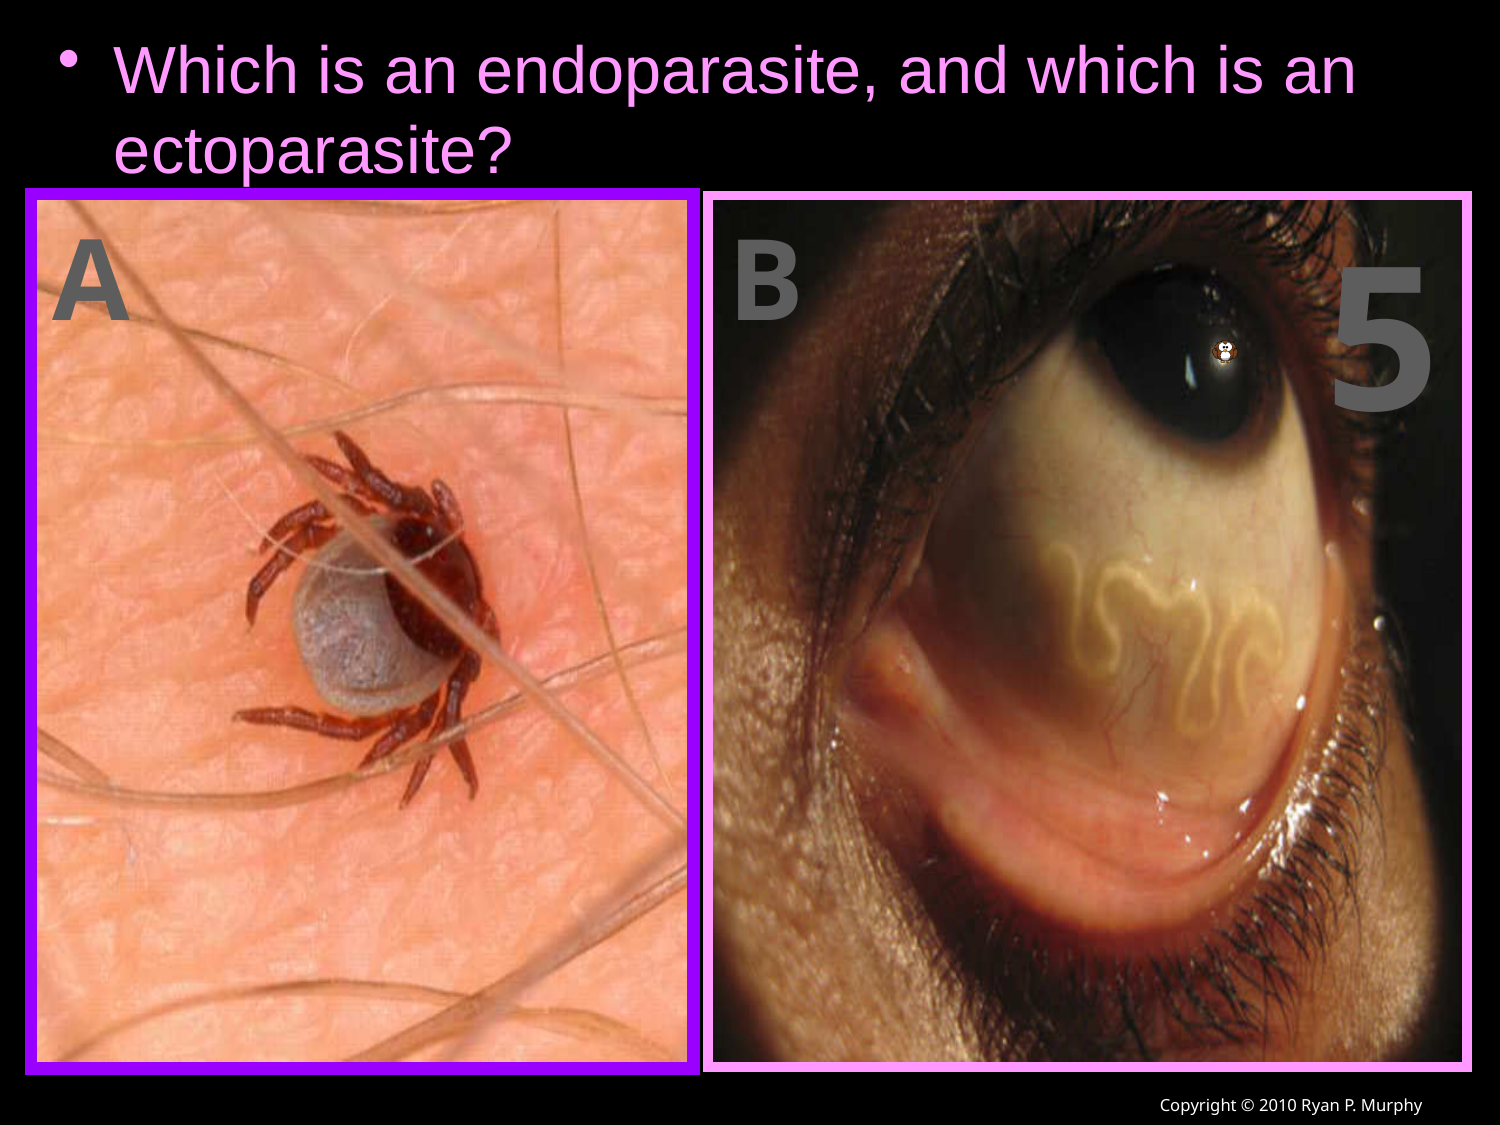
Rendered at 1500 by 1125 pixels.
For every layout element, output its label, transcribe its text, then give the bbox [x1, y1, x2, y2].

picture [712, 199, 1463, 1063]
list Which is an endoparasite, and which is an ectoparasite? [42, 19, 1450, 962]
picture [37, 199, 688, 1063]
text_box Copyright © 2010 Ryan P. Murphy [937, 1087, 1438, 1123]
